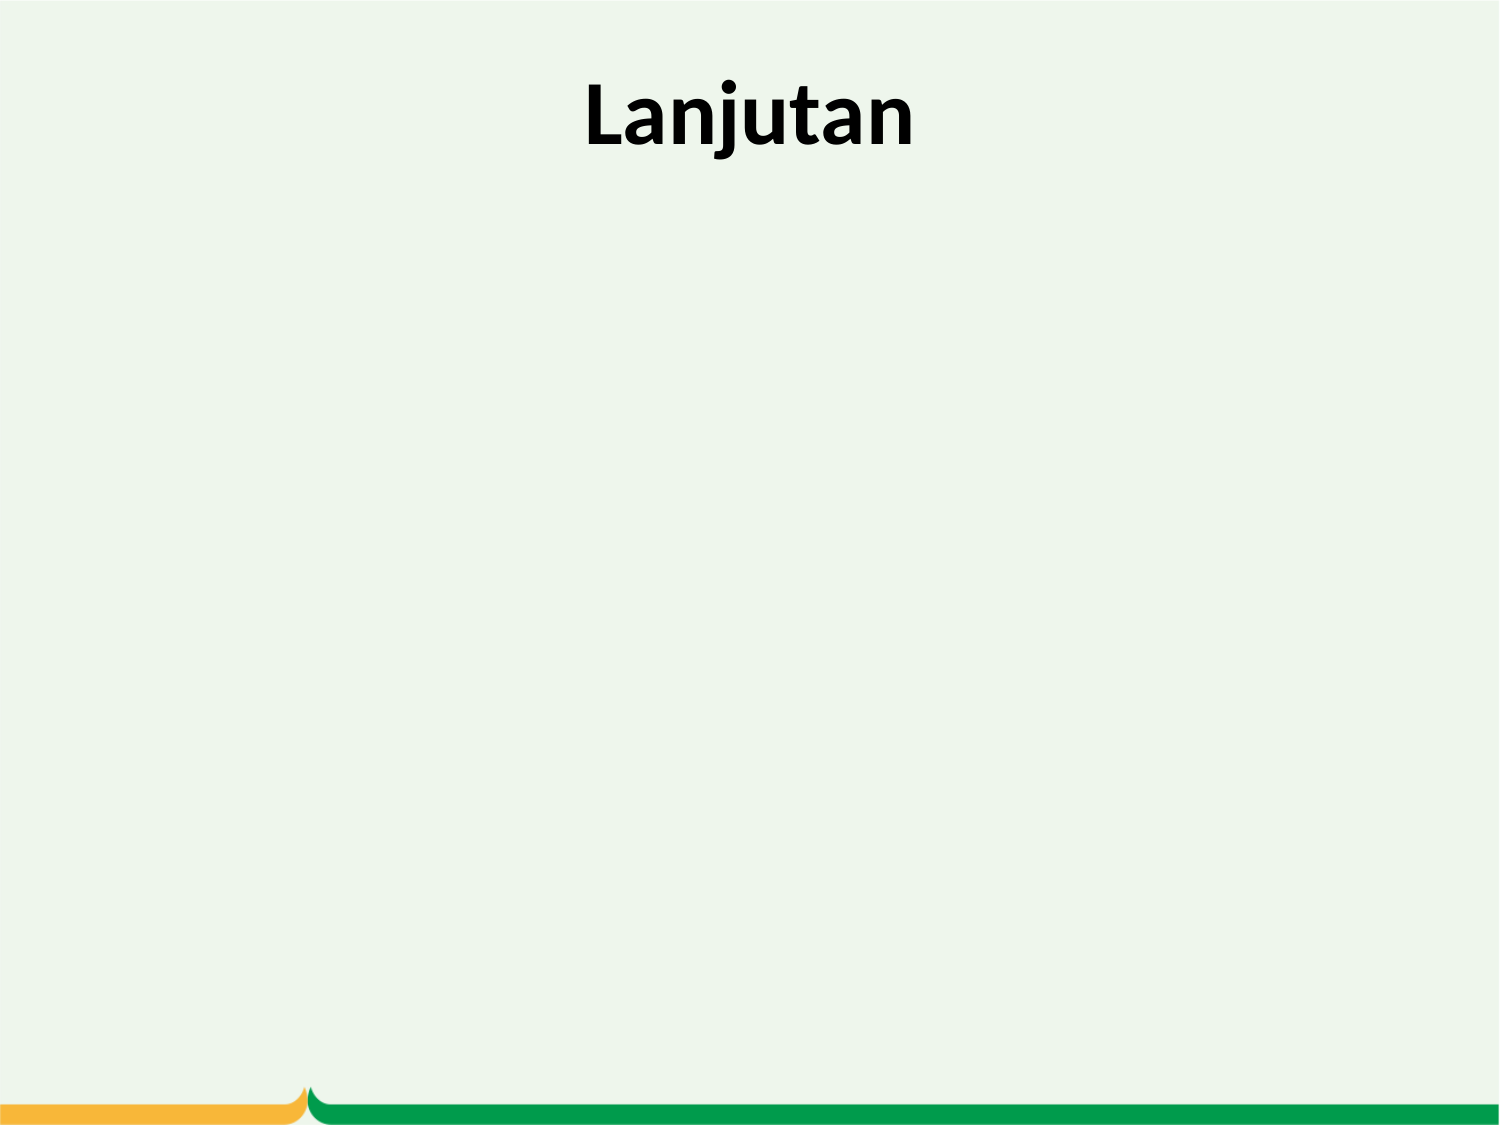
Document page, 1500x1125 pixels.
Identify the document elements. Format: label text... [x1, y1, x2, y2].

title Lanjutan [75, 45, 1425, 233]
picture [0, 0, 1500, 1125]
